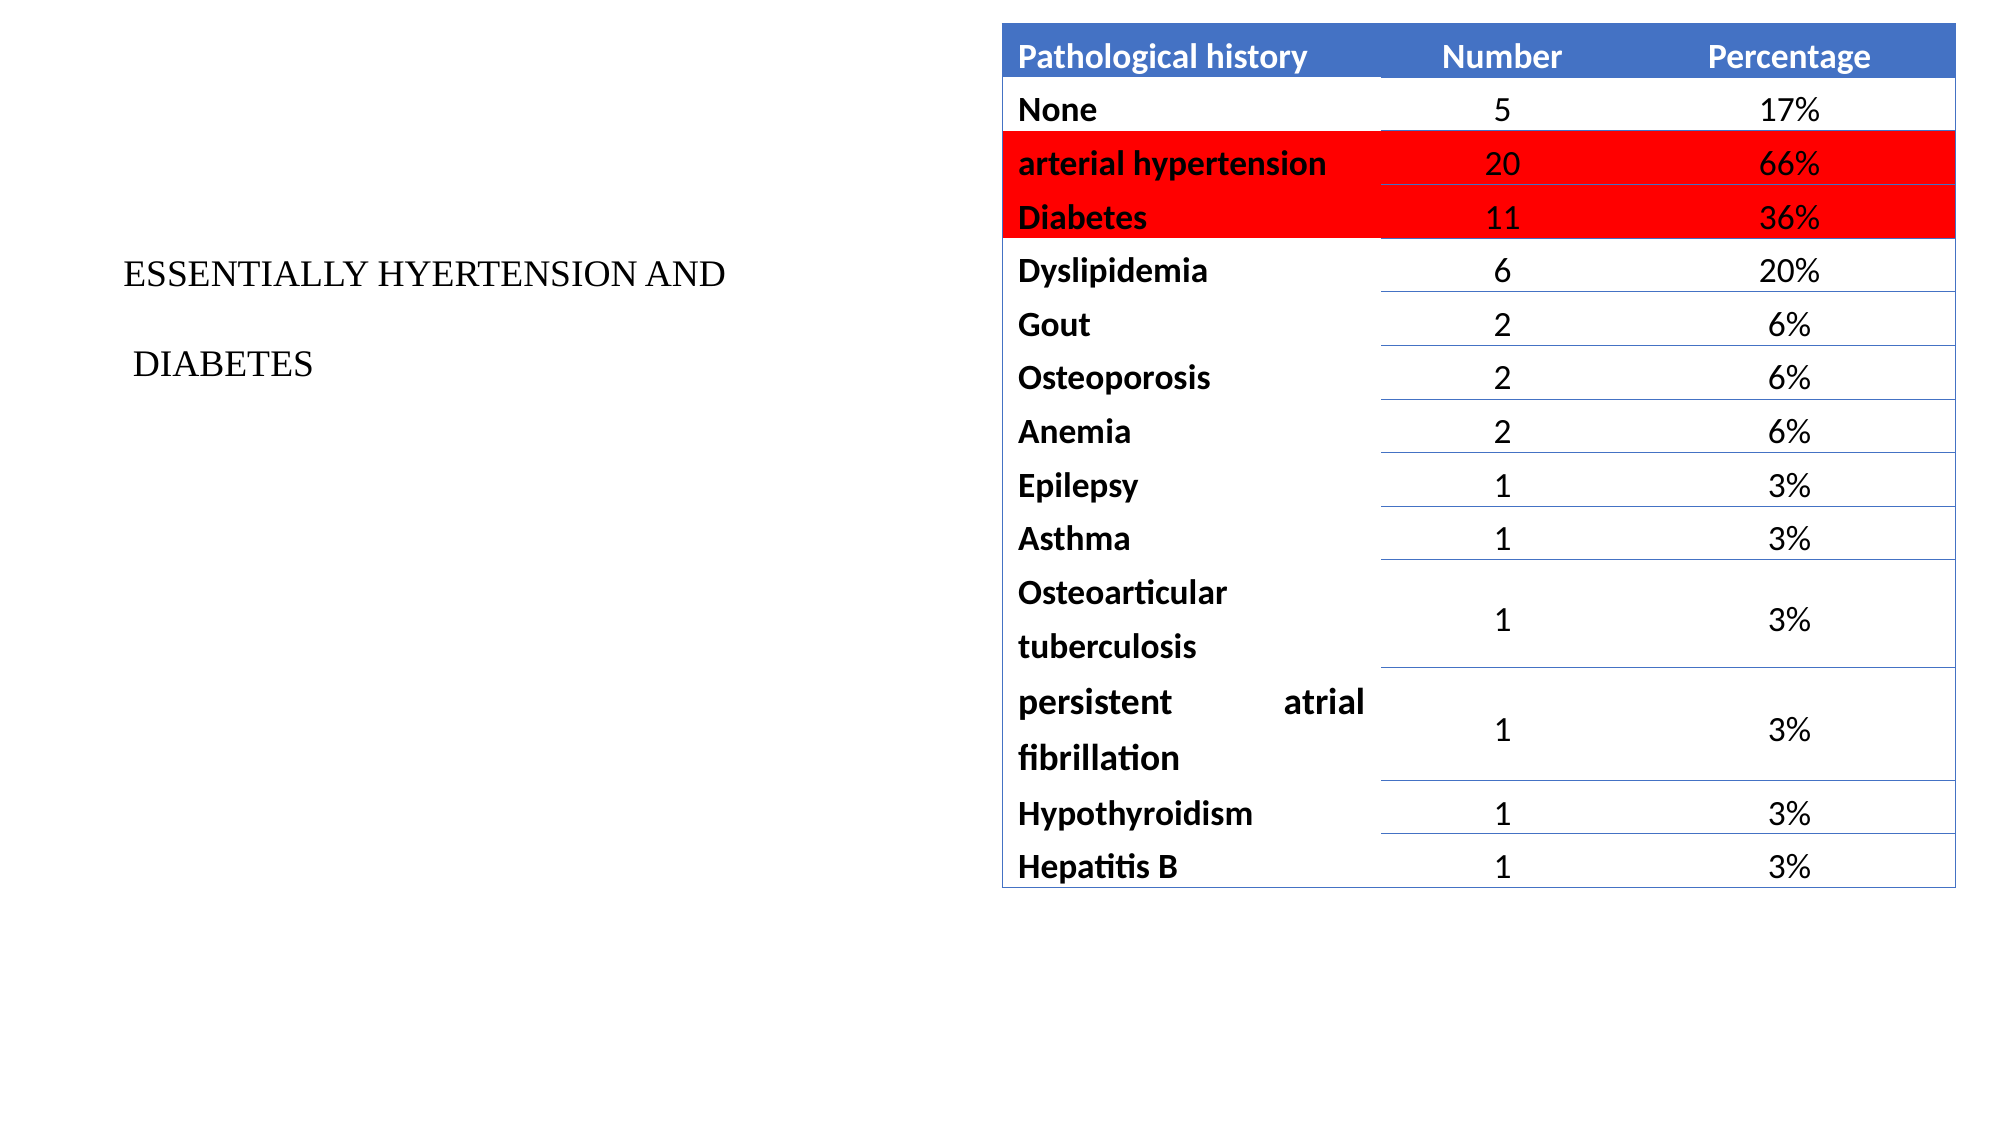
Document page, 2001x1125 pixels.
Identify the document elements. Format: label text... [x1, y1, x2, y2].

table_cell 1 [1381, 781, 1624, 833]
table_cell Epilepsy [1003, 453, 1381, 506]
table_cell 2 [1381, 400, 1624, 452]
table_cell arterial hypertension [1003, 131, 1381, 185]
table_cell Dyslipidemia [1003, 238, 1381, 292]
table_cell None [1003, 77, 1381, 131]
table_header Number [1381, 24, 1624, 77]
table_cell 1 [1381, 834, 1624, 887]
table_cell 3% [1624, 781, 1955, 833]
table_cell 20% [1624, 239, 1955, 291]
table_cell 6 [1381, 239, 1624, 291]
table_cell 6% [1624, 400, 1955, 452]
table_cell Hypothyroidism [1003, 780, 1381, 834]
text_box ESSENTIALLY HYERTENSION AND DIABETES [108, 242, 824, 392]
table_cell 20 [1381, 131, 1624, 184]
table_cell Osteoarticular tuberculosis [1003, 560, 1381, 667]
table_cell Diabetes [1003, 185, 1381, 238]
table_cell 36% [1624, 185, 1955, 238]
table_cell 2 [1381, 346, 1624, 399]
table_cell 17% [1624, 78, 1955, 130]
table_cell persistent atrial fibrillation [1003, 667, 1381, 780]
table_cell 66% [1624, 131, 1955, 184]
table_header Pathological history [1003, 24, 1381, 77]
table_cell 3% [1624, 668, 1955, 780]
table_cell 3% [1624, 453, 1955, 506]
table_cell 1 [1381, 668, 1624, 780]
table_cell 3% [1624, 560, 1955, 667]
table_cell 1 [1381, 560, 1624, 667]
table_cell 6% [1624, 292, 1955, 345]
table_header Percentage [1624, 24, 1955, 77]
table_cell Gout [1003, 292, 1381, 345]
table_cell 3% [1624, 834, 1955, 887]
table_cell 2 [1381, 292, 1624, 345]
table_cell Osteoporosis [1003, 345, 1381, 399]
table_cell 6% [1624, 346, 1955, 399]
table_cell 1 [1381, 453, 1624, 506]
table_cell 5 [1381, 78, 1624, 130]
table_cell 3% [1624, 507, 1955, 559]
table_cell Asthma [1003, 506, 1381, 560]
table_cell 1 [1381, 507, 1624, 559]
table_cell Hepatitis B [1003, 834, 1381, 887]
table_cell 11 [1381, 185, 1624, 238]
table_cell Anemia [1003, 399, 1381, 453]
